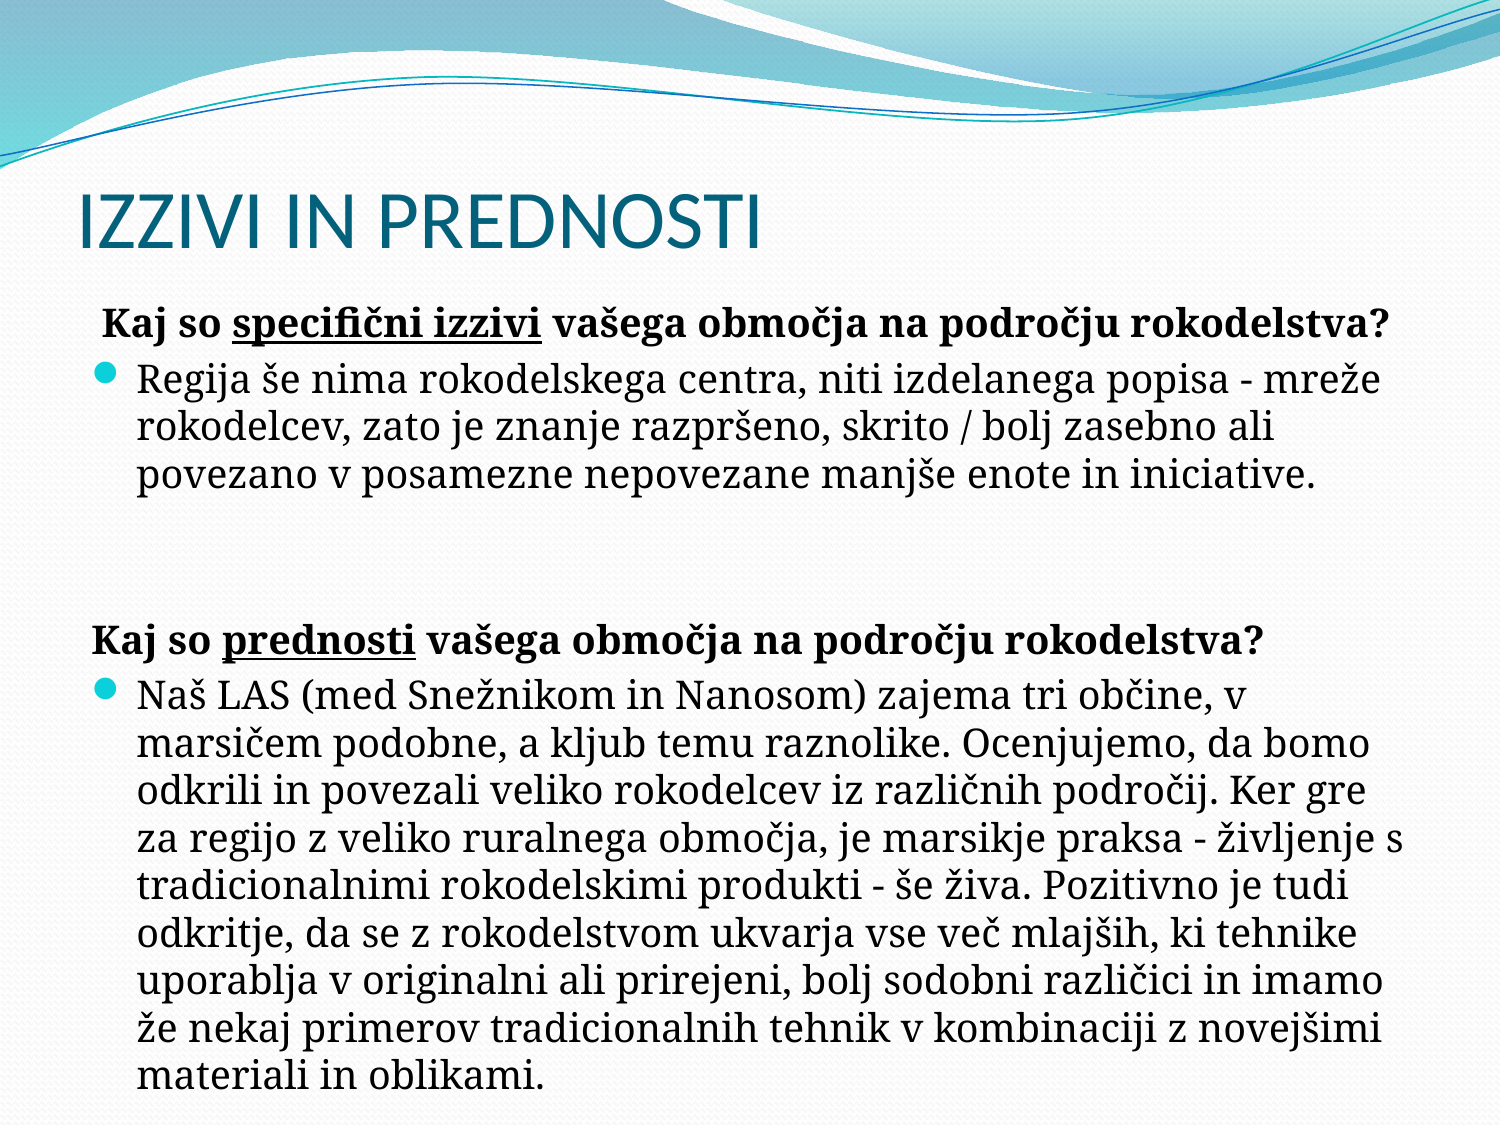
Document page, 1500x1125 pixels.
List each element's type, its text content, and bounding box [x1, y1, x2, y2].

title IZZIVI IN PREDNOSTI [76, 78, 1427, 266]
list Kaj so specifični izzivi vašega območja na področju rokodelstva? Regija še nima rokodelskega centra, niti izdelanega popisa - mreže rokodelcev, zato je znanje razpršeno, skrito / bolj zasebno ali povezano v posamezne nepovezane manjše enote in iniciative. Kaj so prednosti vašega območja na področju rokodelstva? Naš LAS (med Snežnikom in Nanosom) zajema tri občine, v marsičem podobne, a kljub temu raznolike. Ocenjujemo, da bomo odkrili in povezali veliko rokodelcev iz različnih področij. Ker gre za regijo z veliko ruralnega območja, je marsikje praksa - življenje s tradicionalnimi rokodelskimi produkti - še živa. Pozitivno je tudi odkritje, da se z rokodelstvom ukvarja vse več mlajših, ki tehnike uporablja v originalni ali prirejeni, bolj sodobni različici in imamo že nekaj primerov tradicionalnih tehnik v kombinaciji z novejšimi materiali in oblikami. [76, 290, 1427, 1011]
